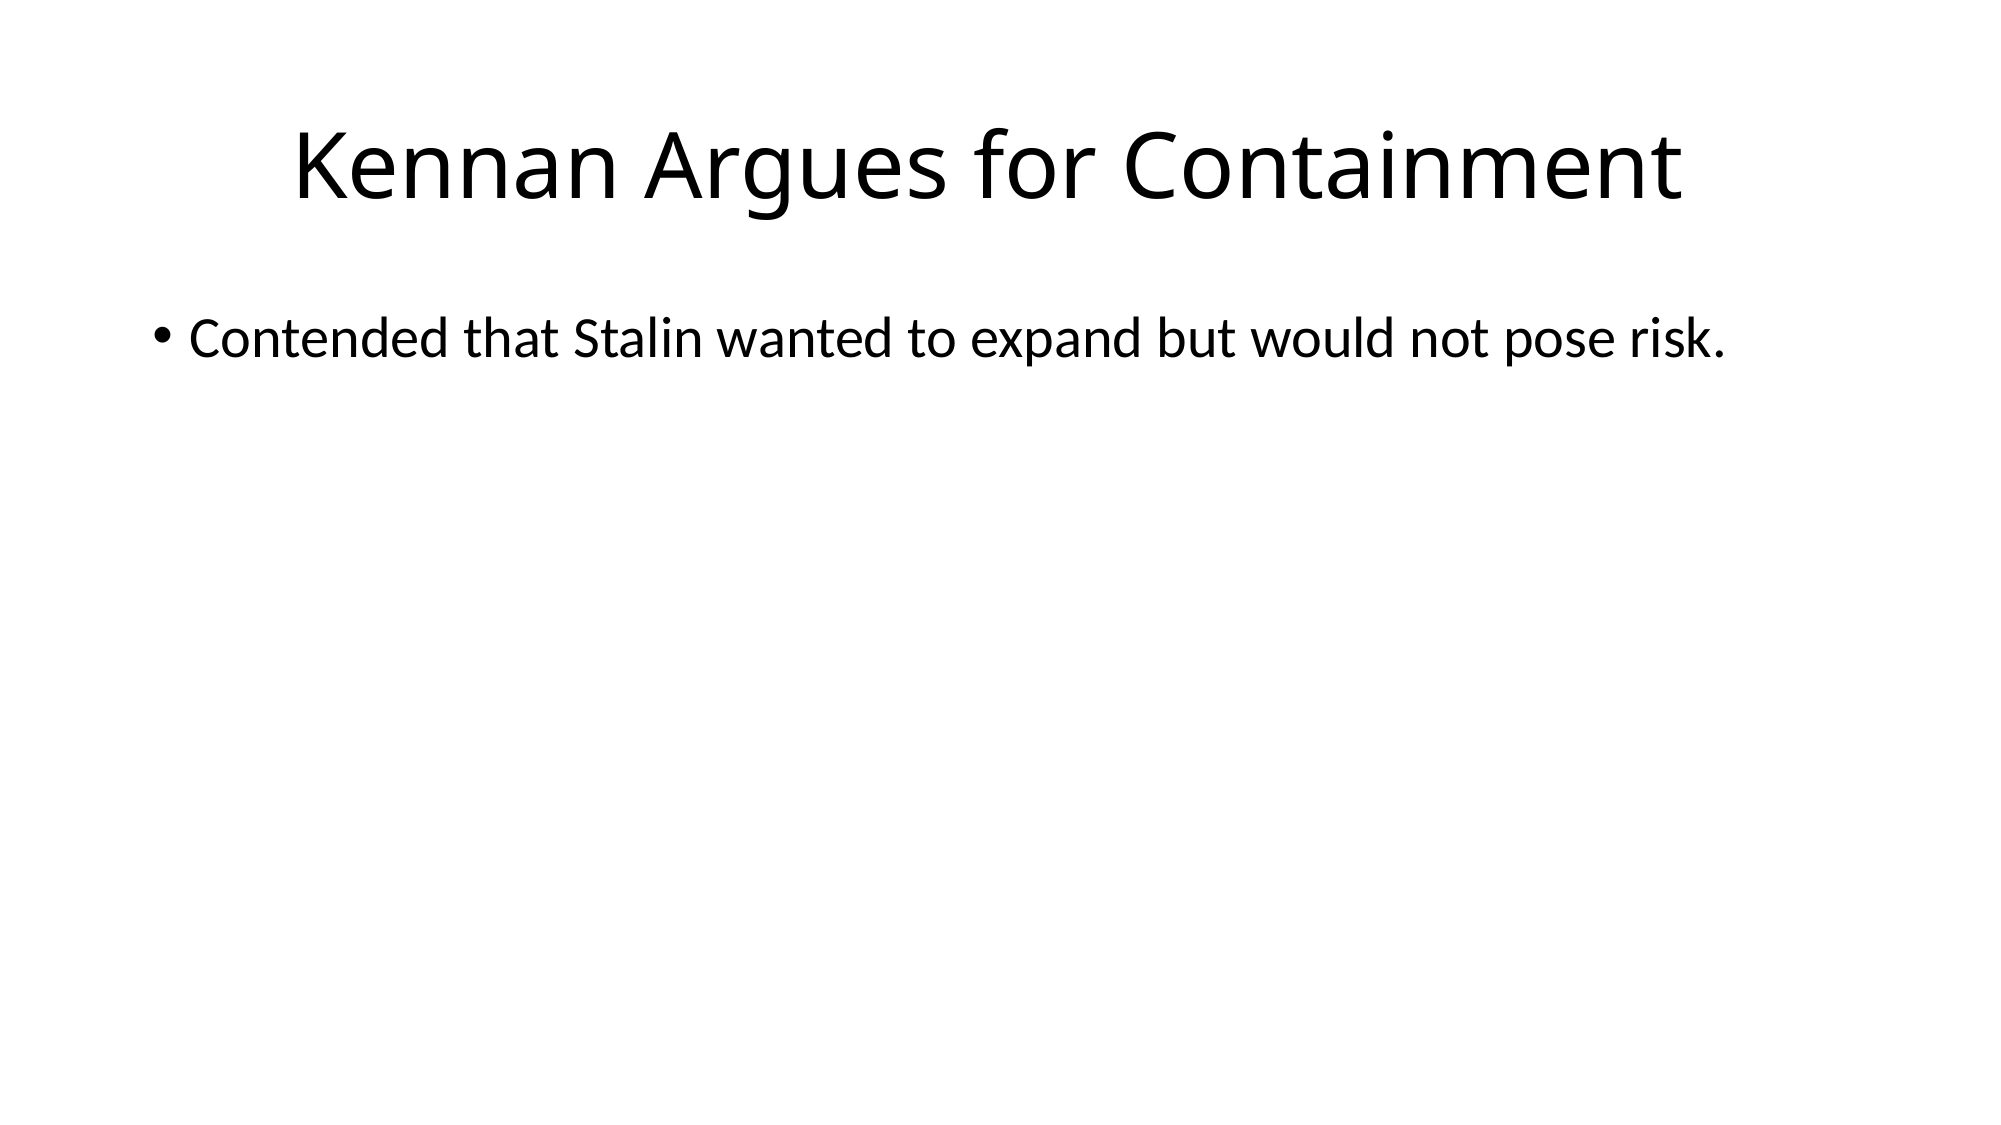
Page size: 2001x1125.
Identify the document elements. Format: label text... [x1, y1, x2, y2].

list Contended that Stalin wanted to expand but would not pose risk. [137, 299, 1863, 1014]
title Kennan Argues for Containment [137, 59, 1863, 278]
